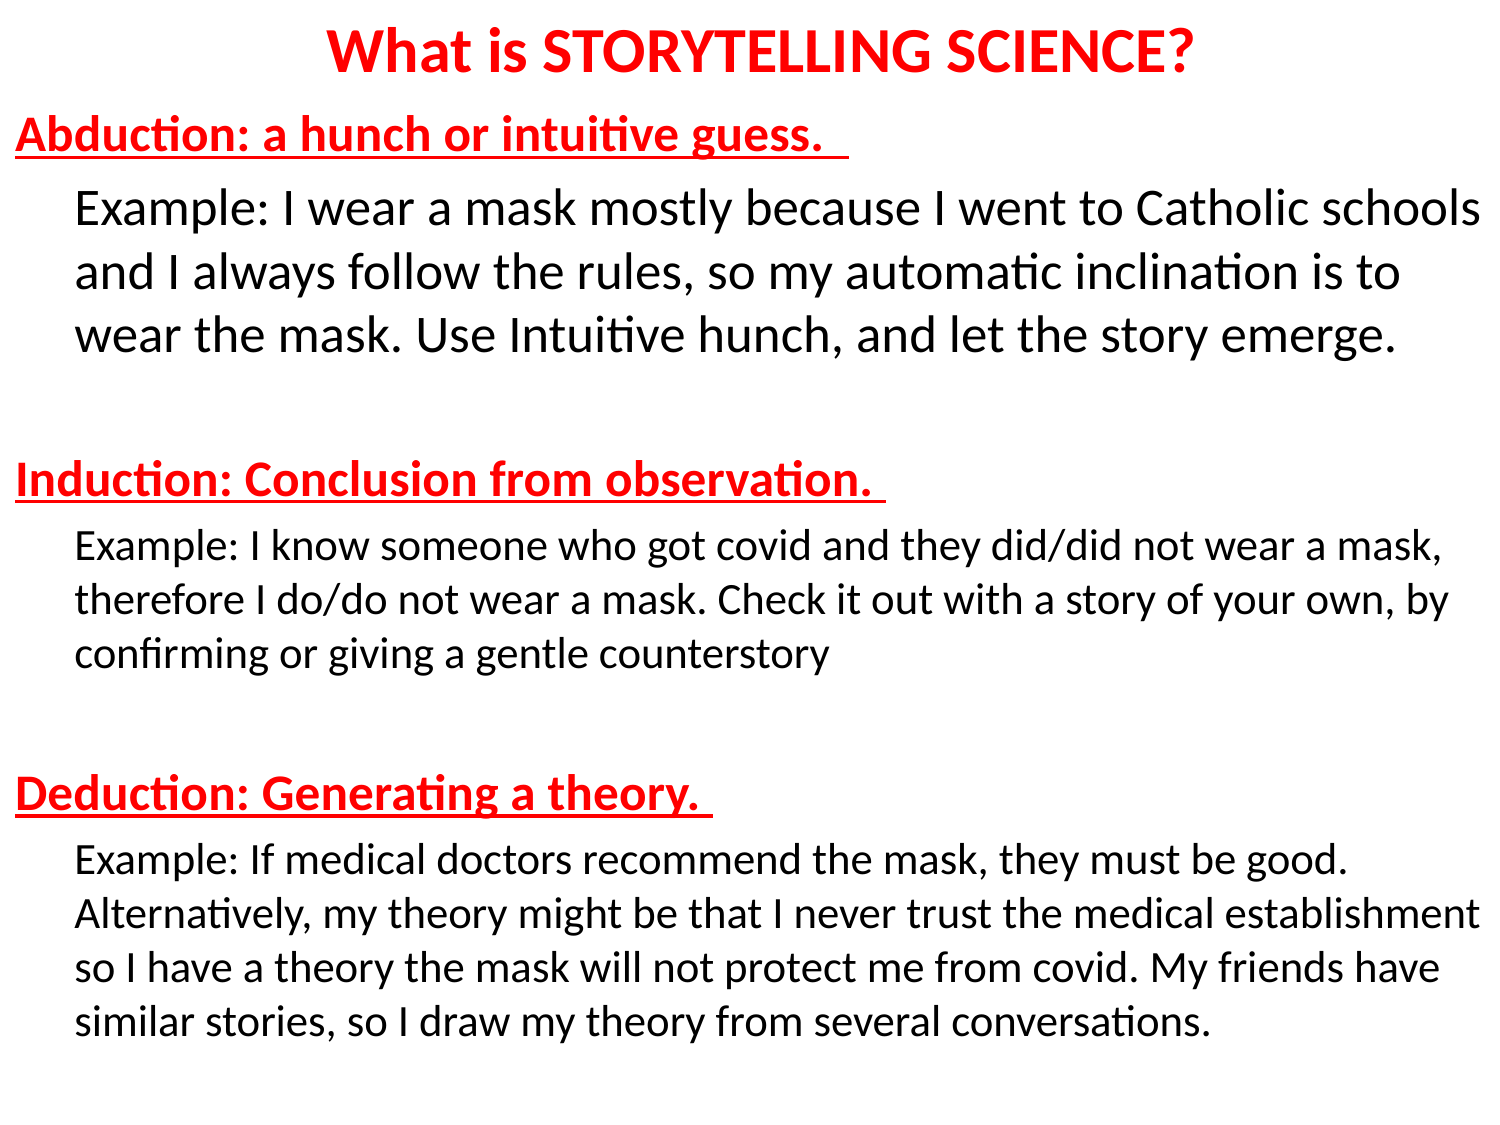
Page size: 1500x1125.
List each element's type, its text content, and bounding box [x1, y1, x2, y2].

title What is STORYTELLING SCIENCE? [24, 0, 1500, 92]
list Abduction: a hunch or intuitive guess. Example: I wear a mask mostly because I went to Catholic schools and I always follow the rules, so my automatic inclination is to wear the mask. Use Intuitive hunch, and let the story emerge. Induction: Conclusion from observation. Example: I know someone who got covid and they did/did not wear a mask, therefore I do/do not wear a mask. Check it out with a story of your own, by confirming or giving a gentle counterstory Deduction: Generating a theory. Example: If medical doctors recommend the mask, they must be good. Alternatively, my theory might be that I never trust the medical establishment so I have a theory the mask will not protect me from covid. My friends have similar stories, so I draw my theory from several conversations. [0, 92, 1500, 1125]
